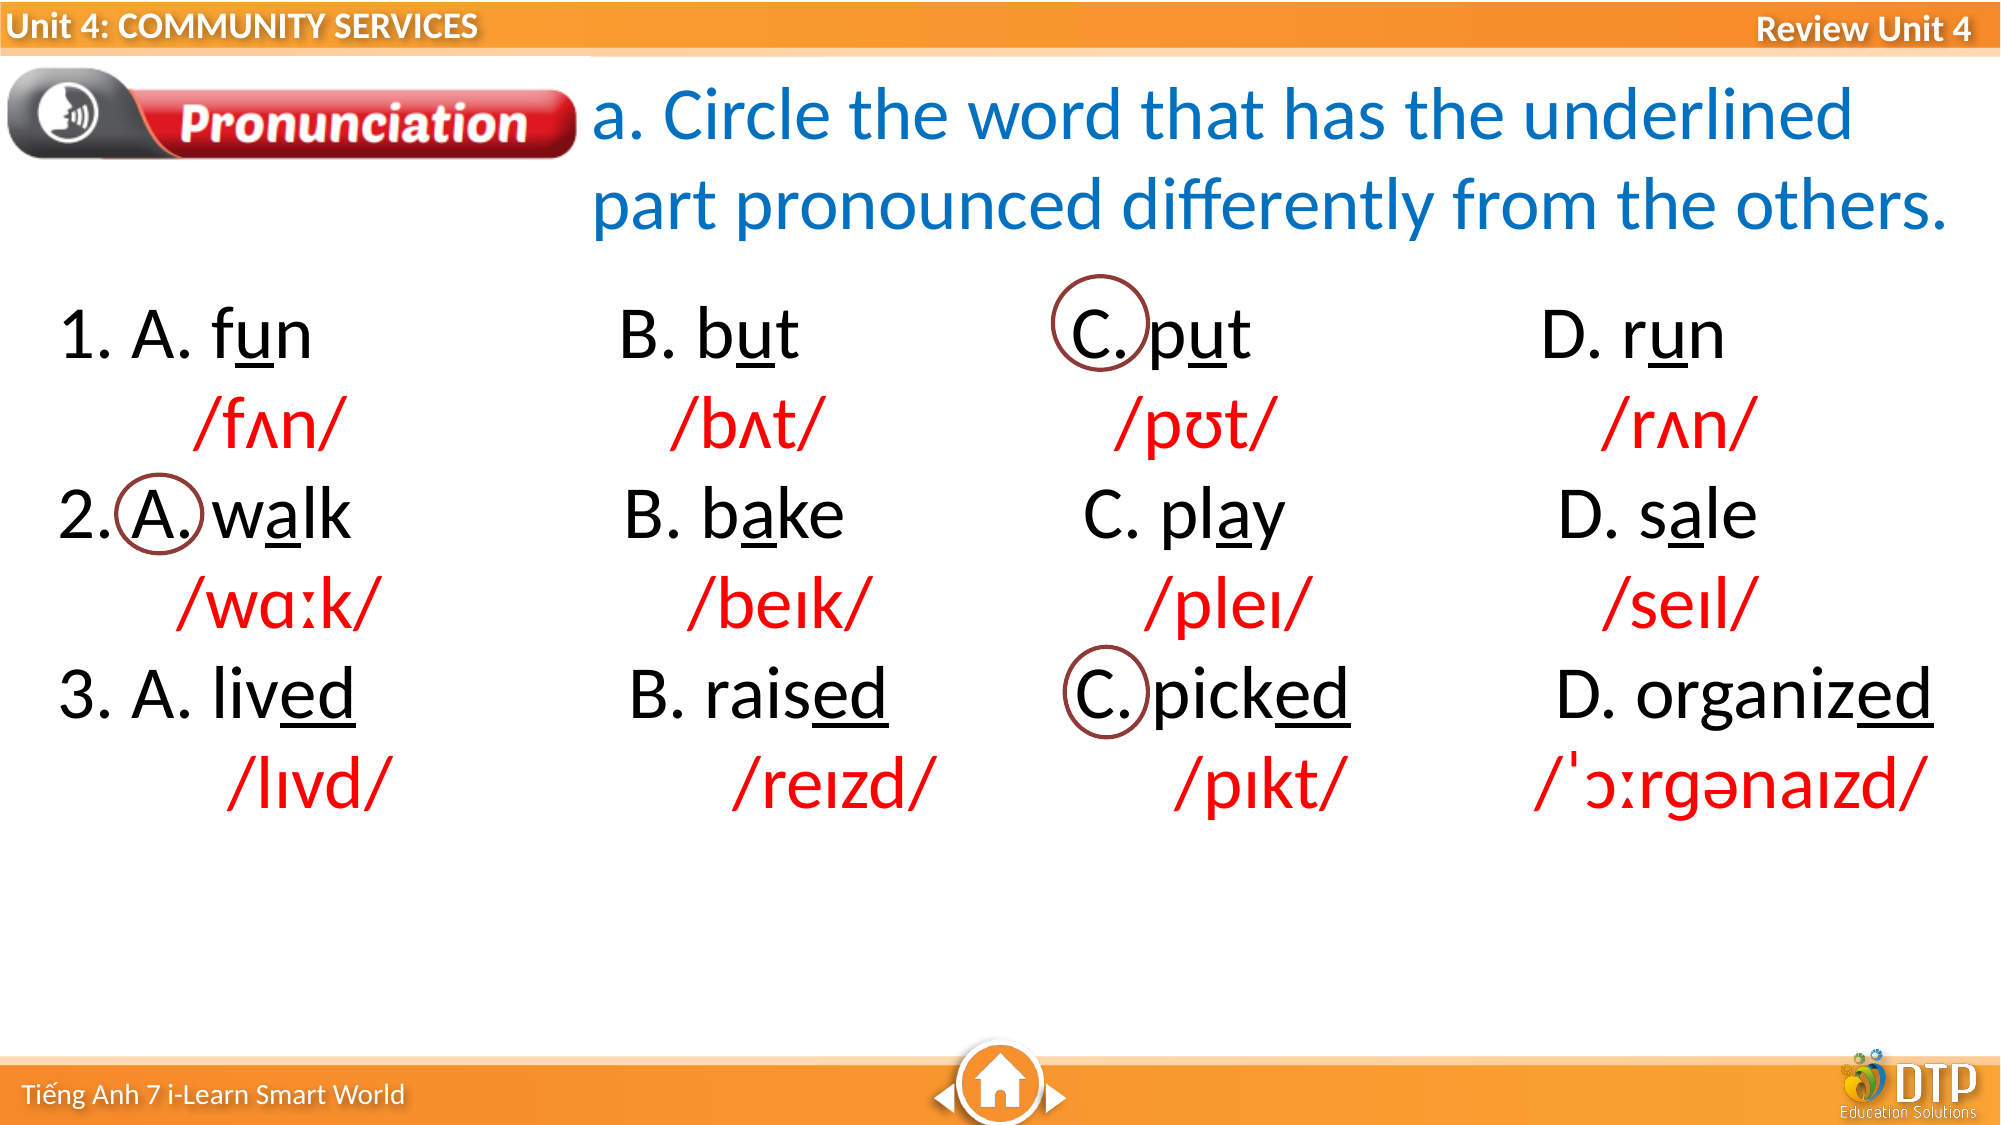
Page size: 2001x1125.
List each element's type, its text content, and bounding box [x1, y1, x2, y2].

text_box 1. A. fun B. but C. put D. run /fʌn/ /bʌt/ /pʊt/ /rʌn/ 2. A. walk B. bake C. play D. sale /wɑːk/ /beɪk/ /pleɪ/ /seɪl/ 3. A. lived B. raised C. picked D. organized /lɪvd/ /reɪzd/ /pɪkt/ /ˈɔːrɡənaɪzd/ [43, 276, 2000, 831]
text_box a. Circle the word that has the underlined part pronounced differently from the others. [576, 56, 2000, 252]
text_box [1050, 274, 1151, 372]
text_box [114, 472, 205, 556]
picture [0, 2, 2001, 1125]
text_box [1062, 644, 1151, 740]
